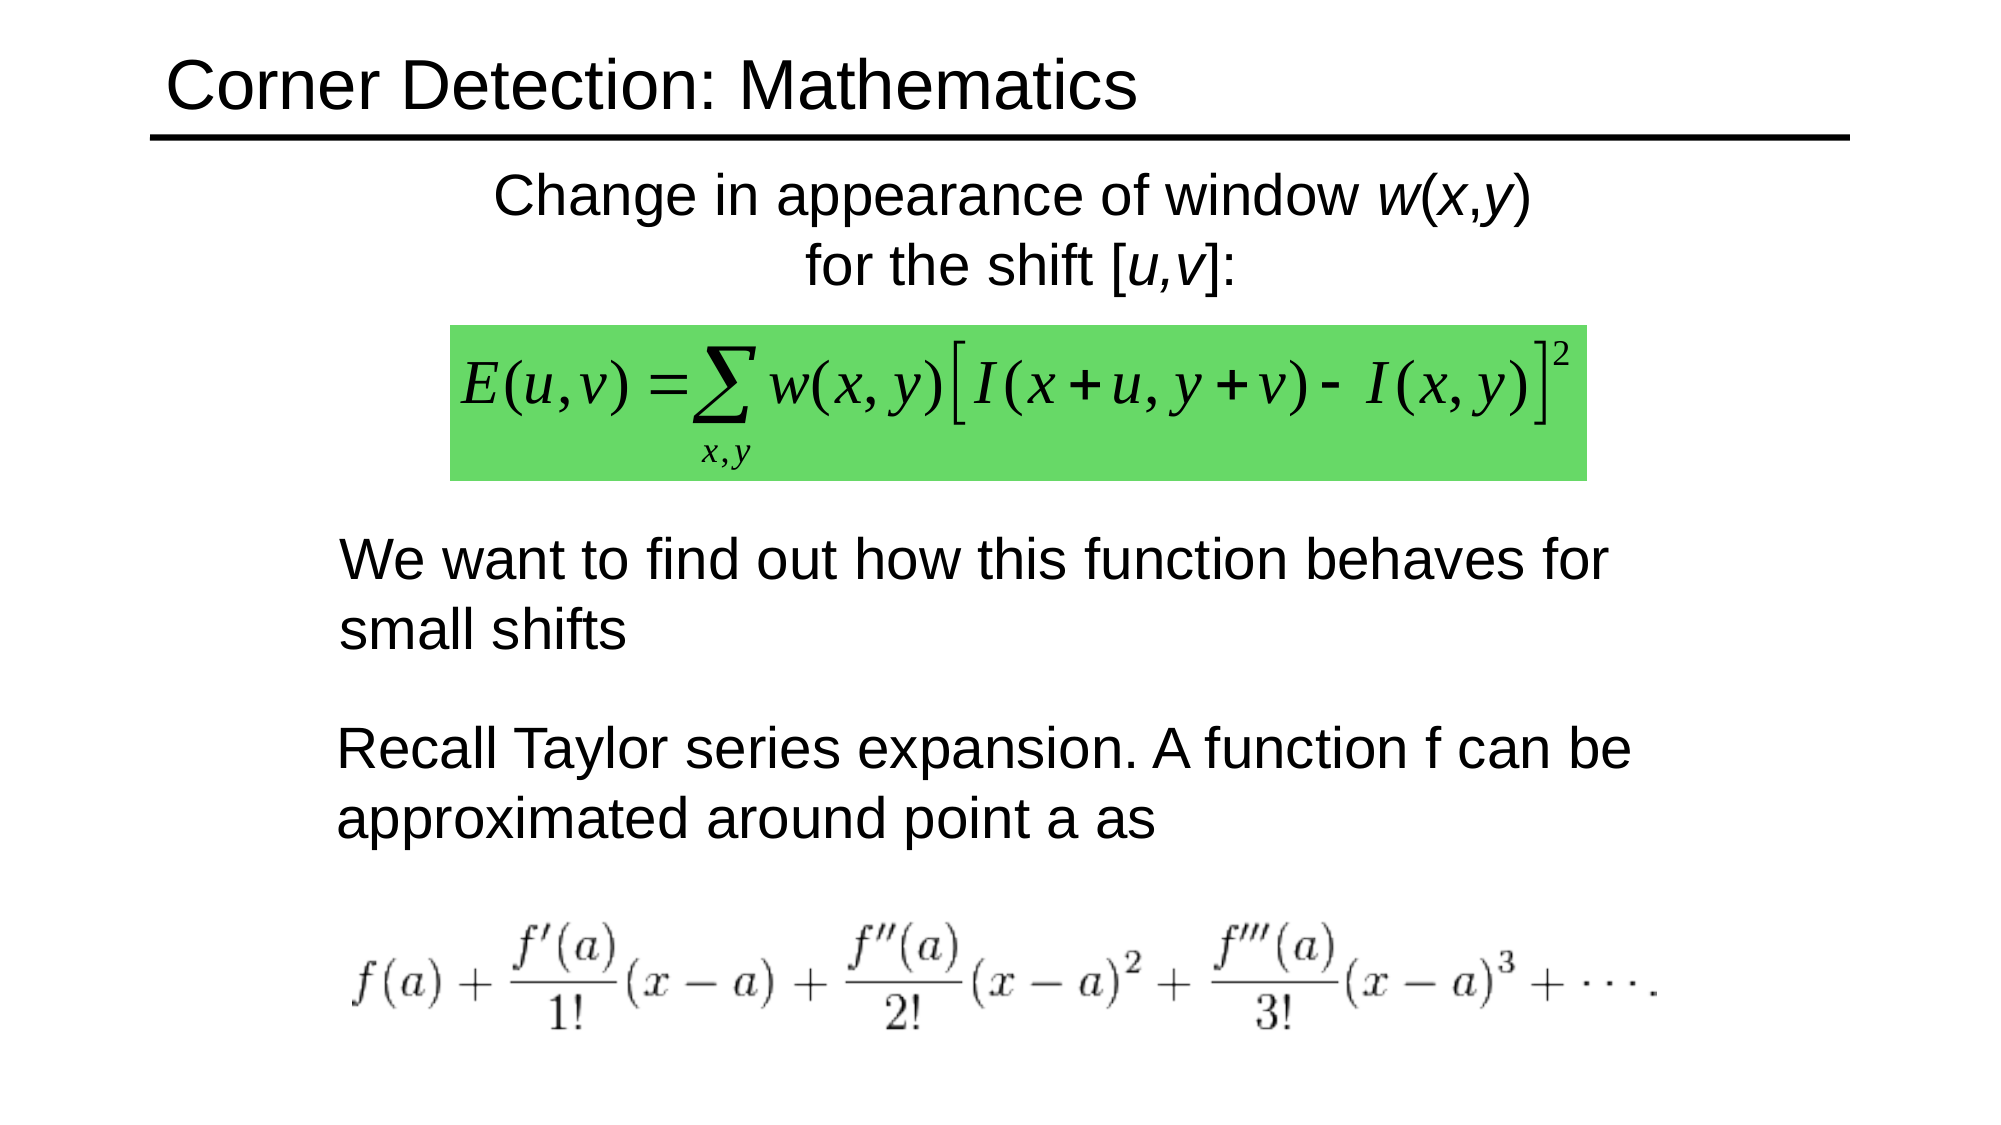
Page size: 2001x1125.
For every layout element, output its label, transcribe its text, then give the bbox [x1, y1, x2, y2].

text_box Change in appearance of window w(x,y) for the shift [u,v]: [478, 149, 1564, 305]
text_box Recall Taylor series expansion. A function f can be approximated around point a as [321, 703, 1681, 858]
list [351, 919, 1657, 1033]
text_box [449, 324, 1588, 482]
title Corner Detection: Mathematics [150, 12, 1850, 150]
text_box We want to find out how this function behaves for small shifts [324, 514, 1684, 669]
